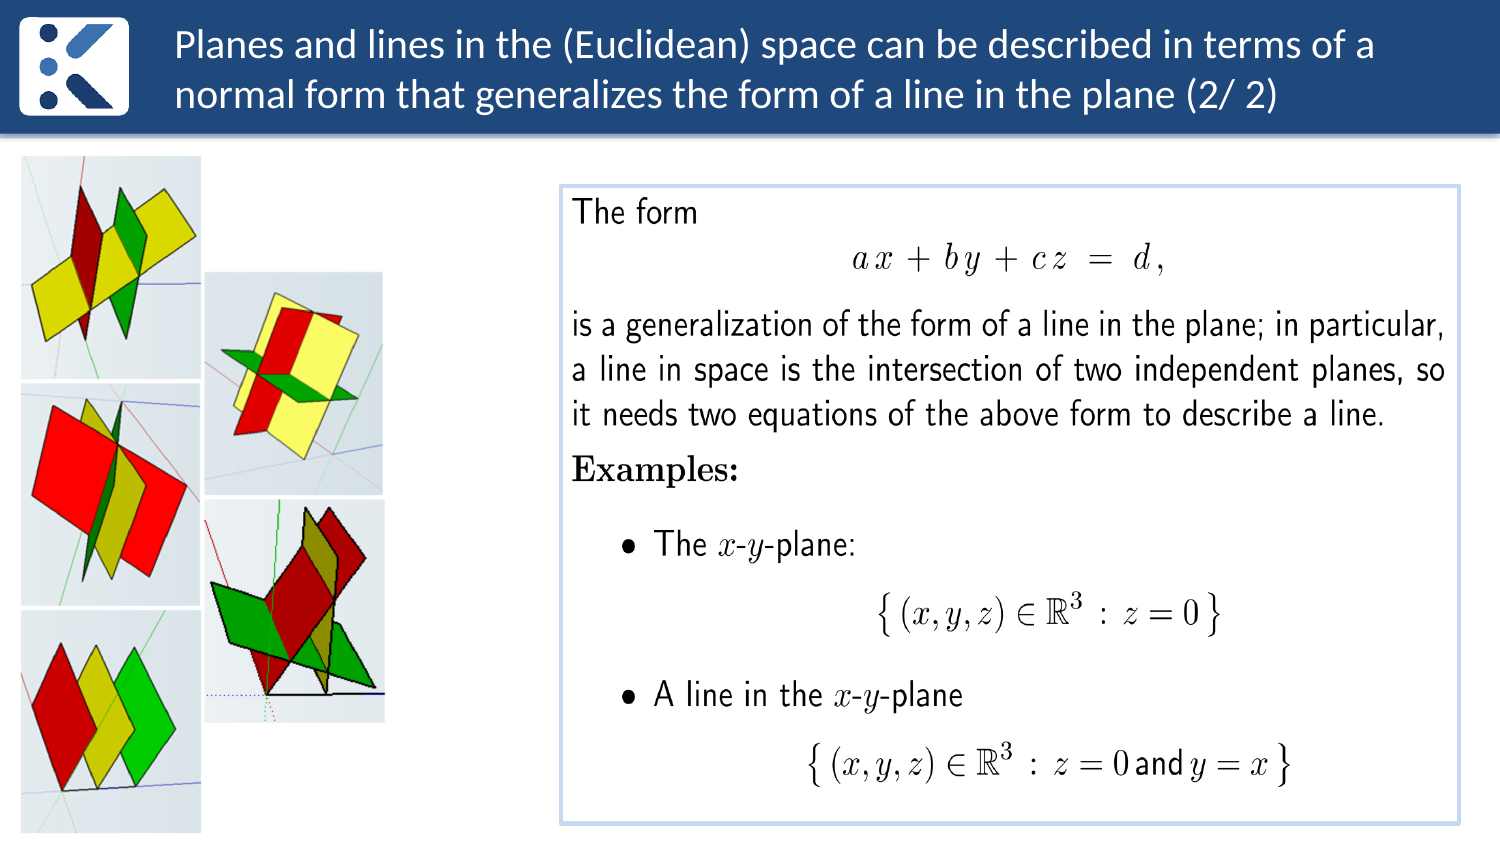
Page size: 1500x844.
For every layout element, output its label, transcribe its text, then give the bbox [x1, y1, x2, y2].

picture [27, 18, 122, 115]
picture [0, 152, 547, 836]
title Planes and lines in the (Euclidean) space can be described in terms of a normal form that generalizes the form of a line in the plane (2/ 2) [159, 8, 1483, 126]
text_box [559, 184, 1461, 826]
picture [572, 197, 1445, 787]
